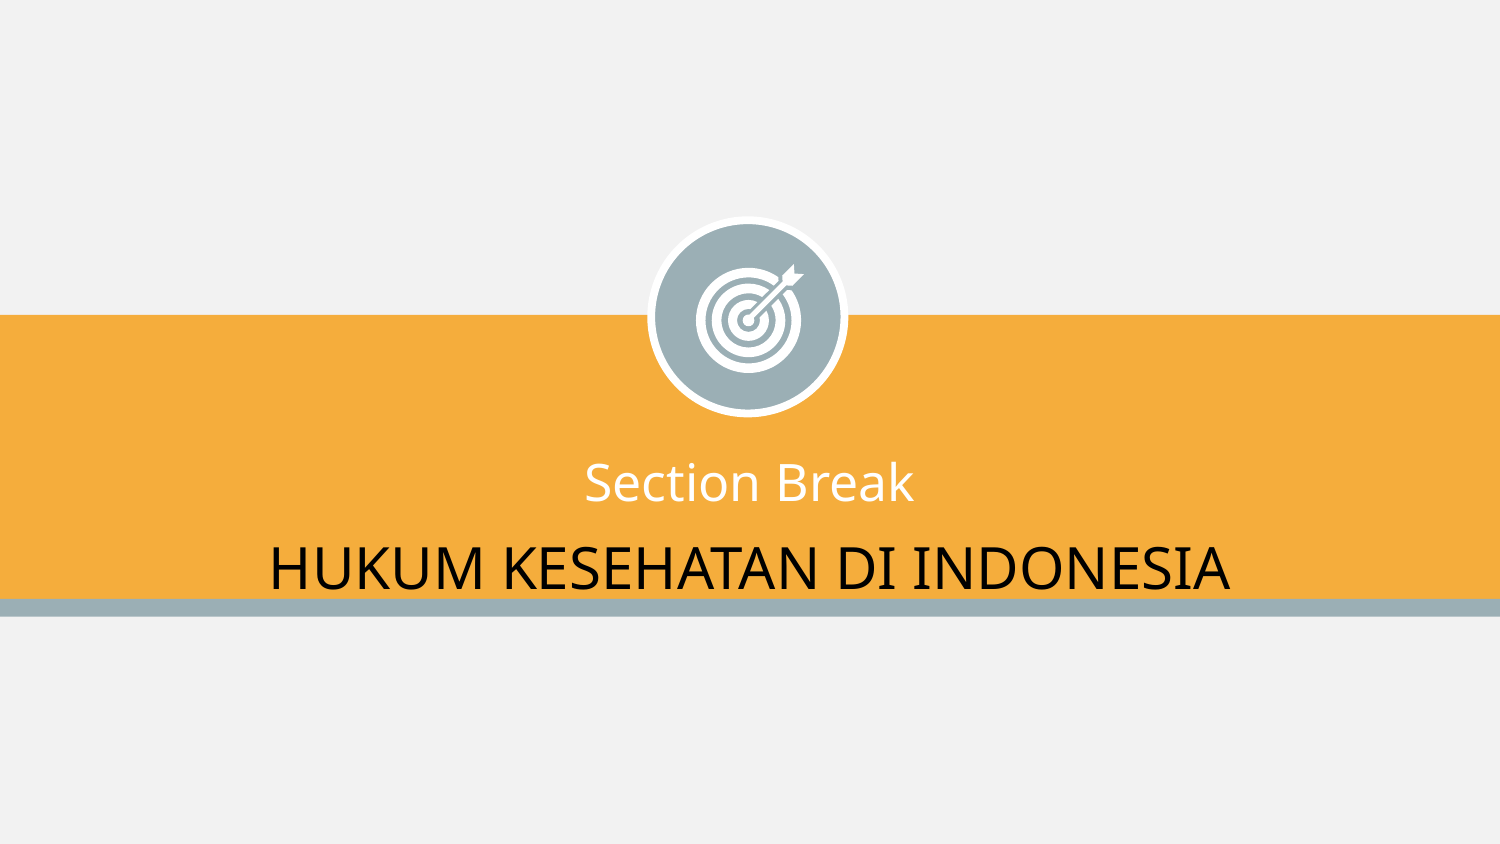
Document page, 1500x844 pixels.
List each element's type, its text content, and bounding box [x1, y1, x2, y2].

list Section Break [0, 442, 1500, 519]
text_box [694, 263, 805, 375]
list HUKUM KESEHATAN DI INDONESIA [0, 519, 1500, 613]
